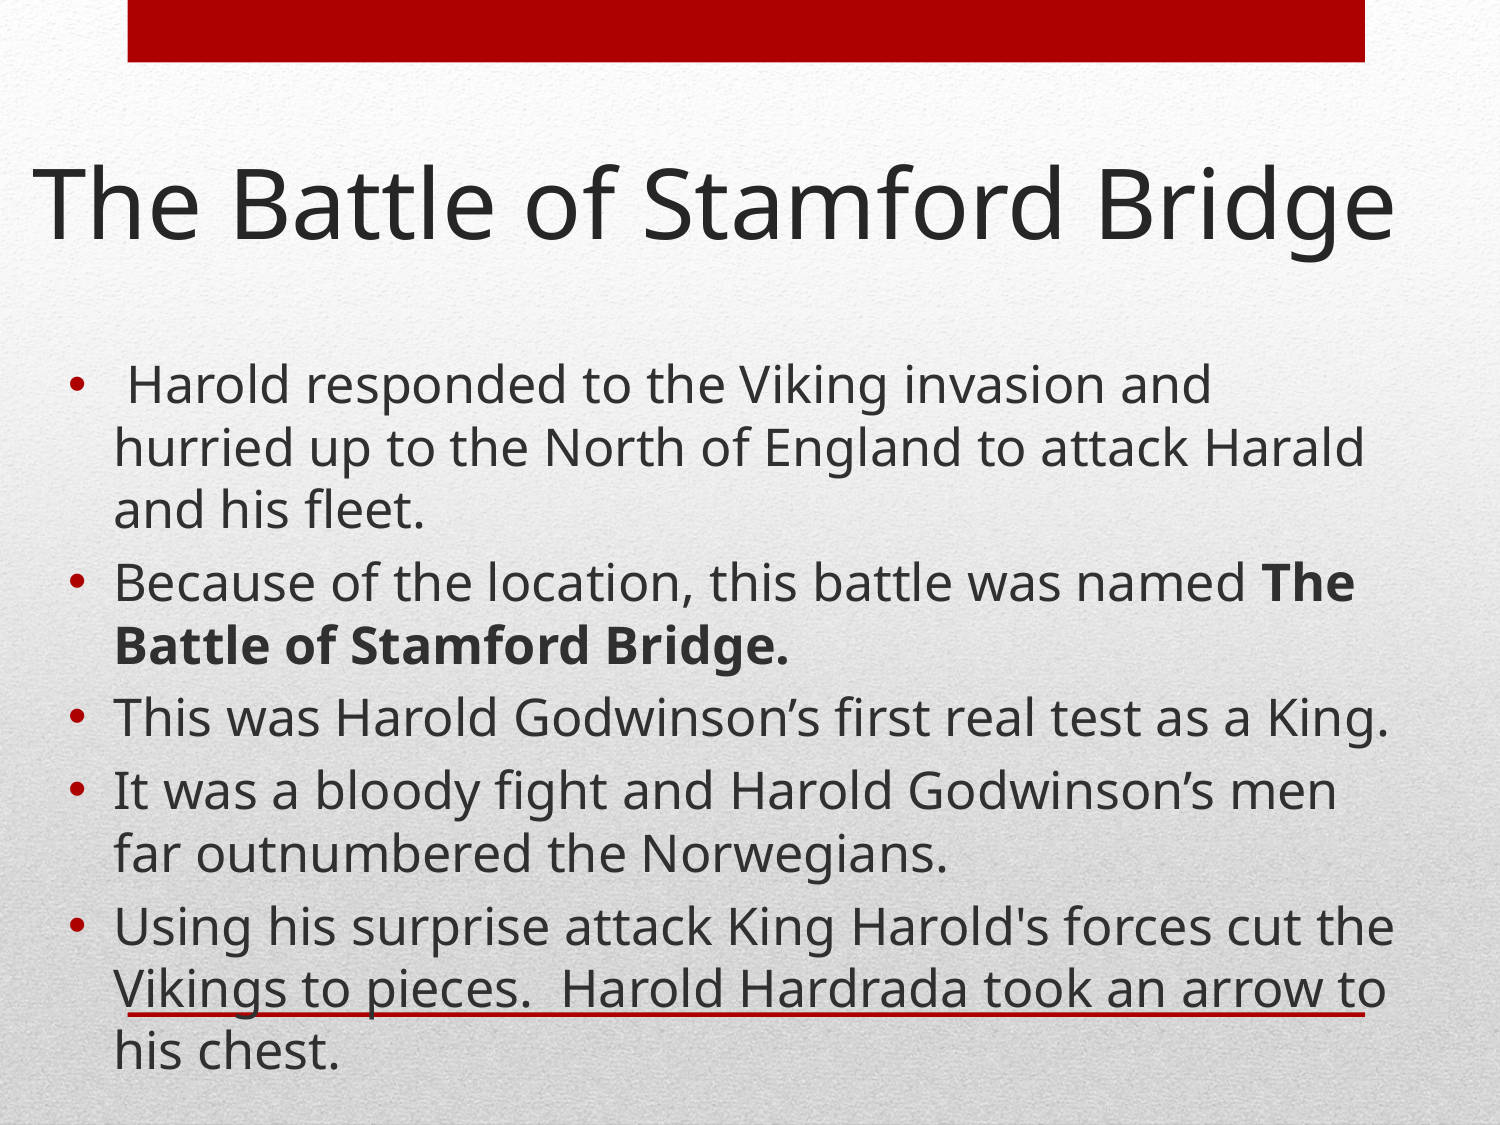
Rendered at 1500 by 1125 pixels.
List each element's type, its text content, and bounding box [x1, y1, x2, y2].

title The Battle of Stamford Bridge [17, 42, 1500, 267]
list Harold responded to the Viking invasion and hurried up to the North of England to attack Harald and his fleet. Because of the location, this battle was named The Battle of Stamford Bridge. This was Harold Godwinson’s first real test as a King. It was a bloody fight and Harold Godwinson’s men far outnumbered the Norwegians. Using his surprise attack King Harold's forces cut the Vikings to pieces. Harold Hardrada took an arrow to his chest. [53, 338, 1424, 1094]
